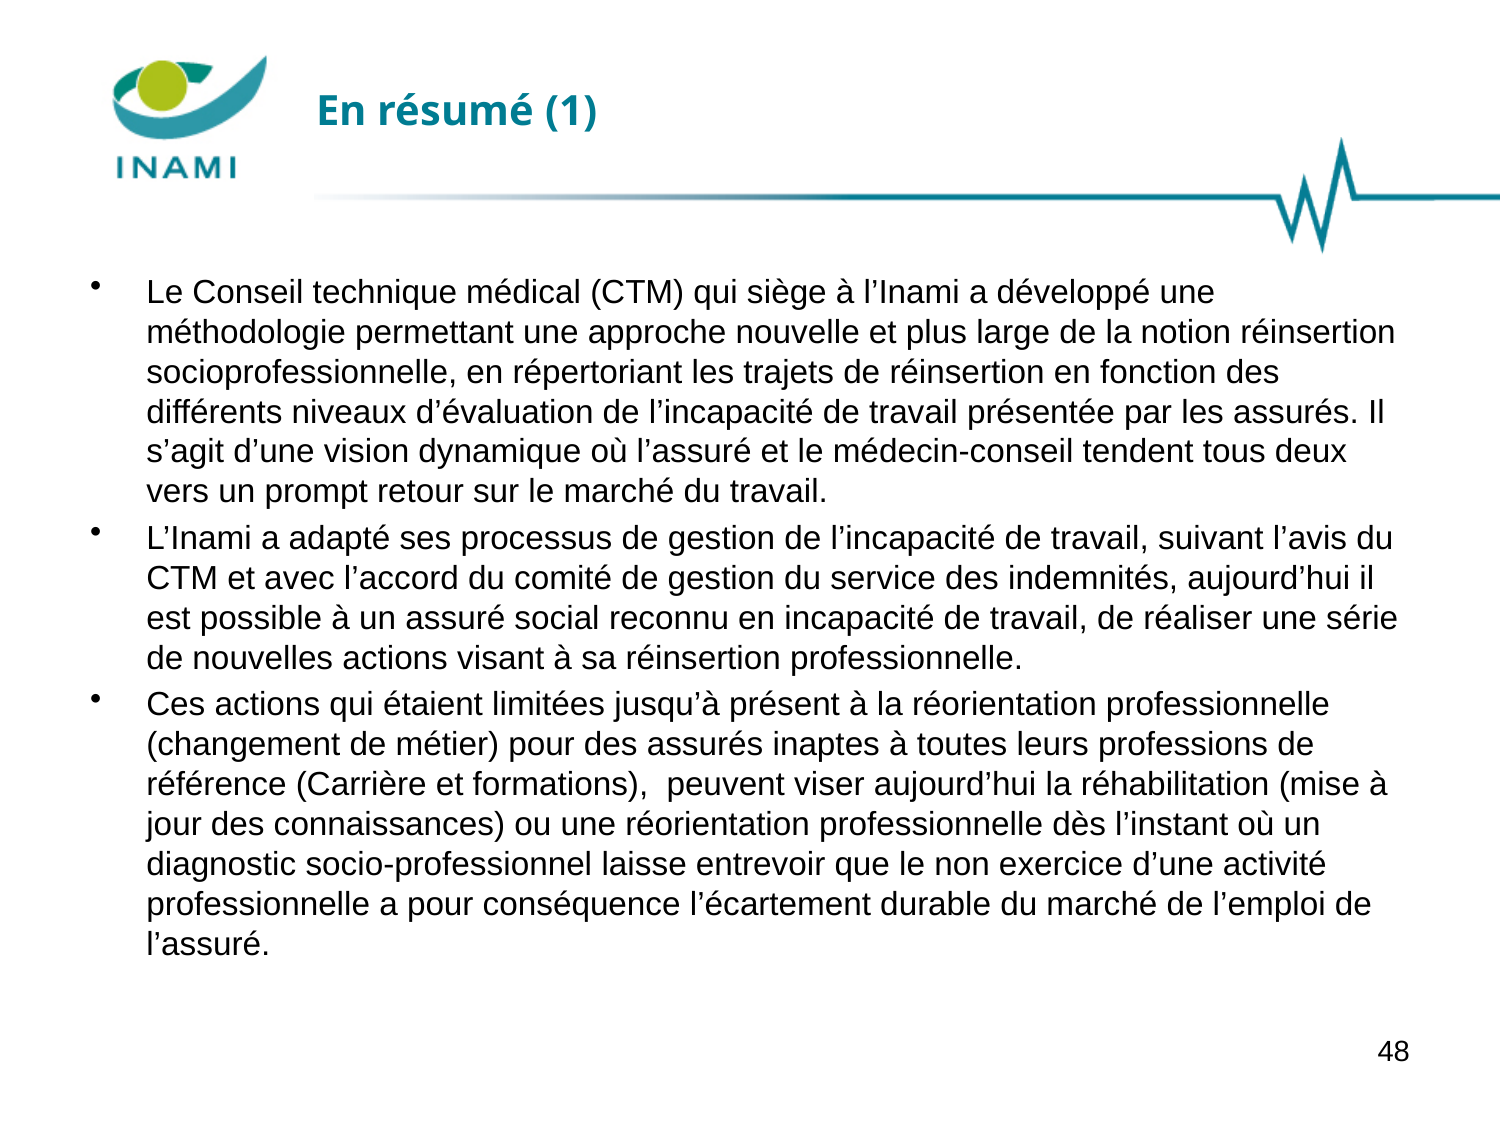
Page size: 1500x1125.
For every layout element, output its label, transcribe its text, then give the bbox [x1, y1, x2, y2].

slide_number 48 [1074, 1024, 1426, 1103]
title En résumé (1) [300, 44, 1426, 173]
list Le Conseil technique médical (CTM) qui siège à l’Inami a développé une méthodologie permettant une approche nouvelle et plus large de la notion réinsertion socioprofessionnelle, en répertoriant les trajets de réinsertion en fonction des différents niveaux d’évaluation de l’incapacité de travail présentée par les assurés. Il s’agit d’une vision dynamique où l’assuré et le médecin-conseil tendent tous deux vers un prompt retour sur le marché du travail. L’Inami a adapté ses processus de gestion de l’incapacité de travail, suivant l’avis du CTM et avec l’accord du comité de gestion du service des indemnités, aujourd’hui il est possible à un assuré social reconnu en incapacité de travail, de réaliser une série de nouvelles actions visant à sa réinsertion professionnelle. Ces actions qui étaient limitées jusqu’à présent à la réorientation professionnelle (changement de métier) pour des assurés inaptes à toutes leurs professions de référence (Carrière et formations), peuvent viser aujourd’hui la réhabilitation (mise à jour des connaissances) ou une réorientation professionnelle dès l’instant où un diagnostic socio-professionnel laisse entrevoir que le non exercice d’une activité professionnelle a pour conséquence l’écartement durable du marché de l’emploi de l’assuré. [74, 262, 1426, 1006]
picture [53, 6, 1500, 255]
